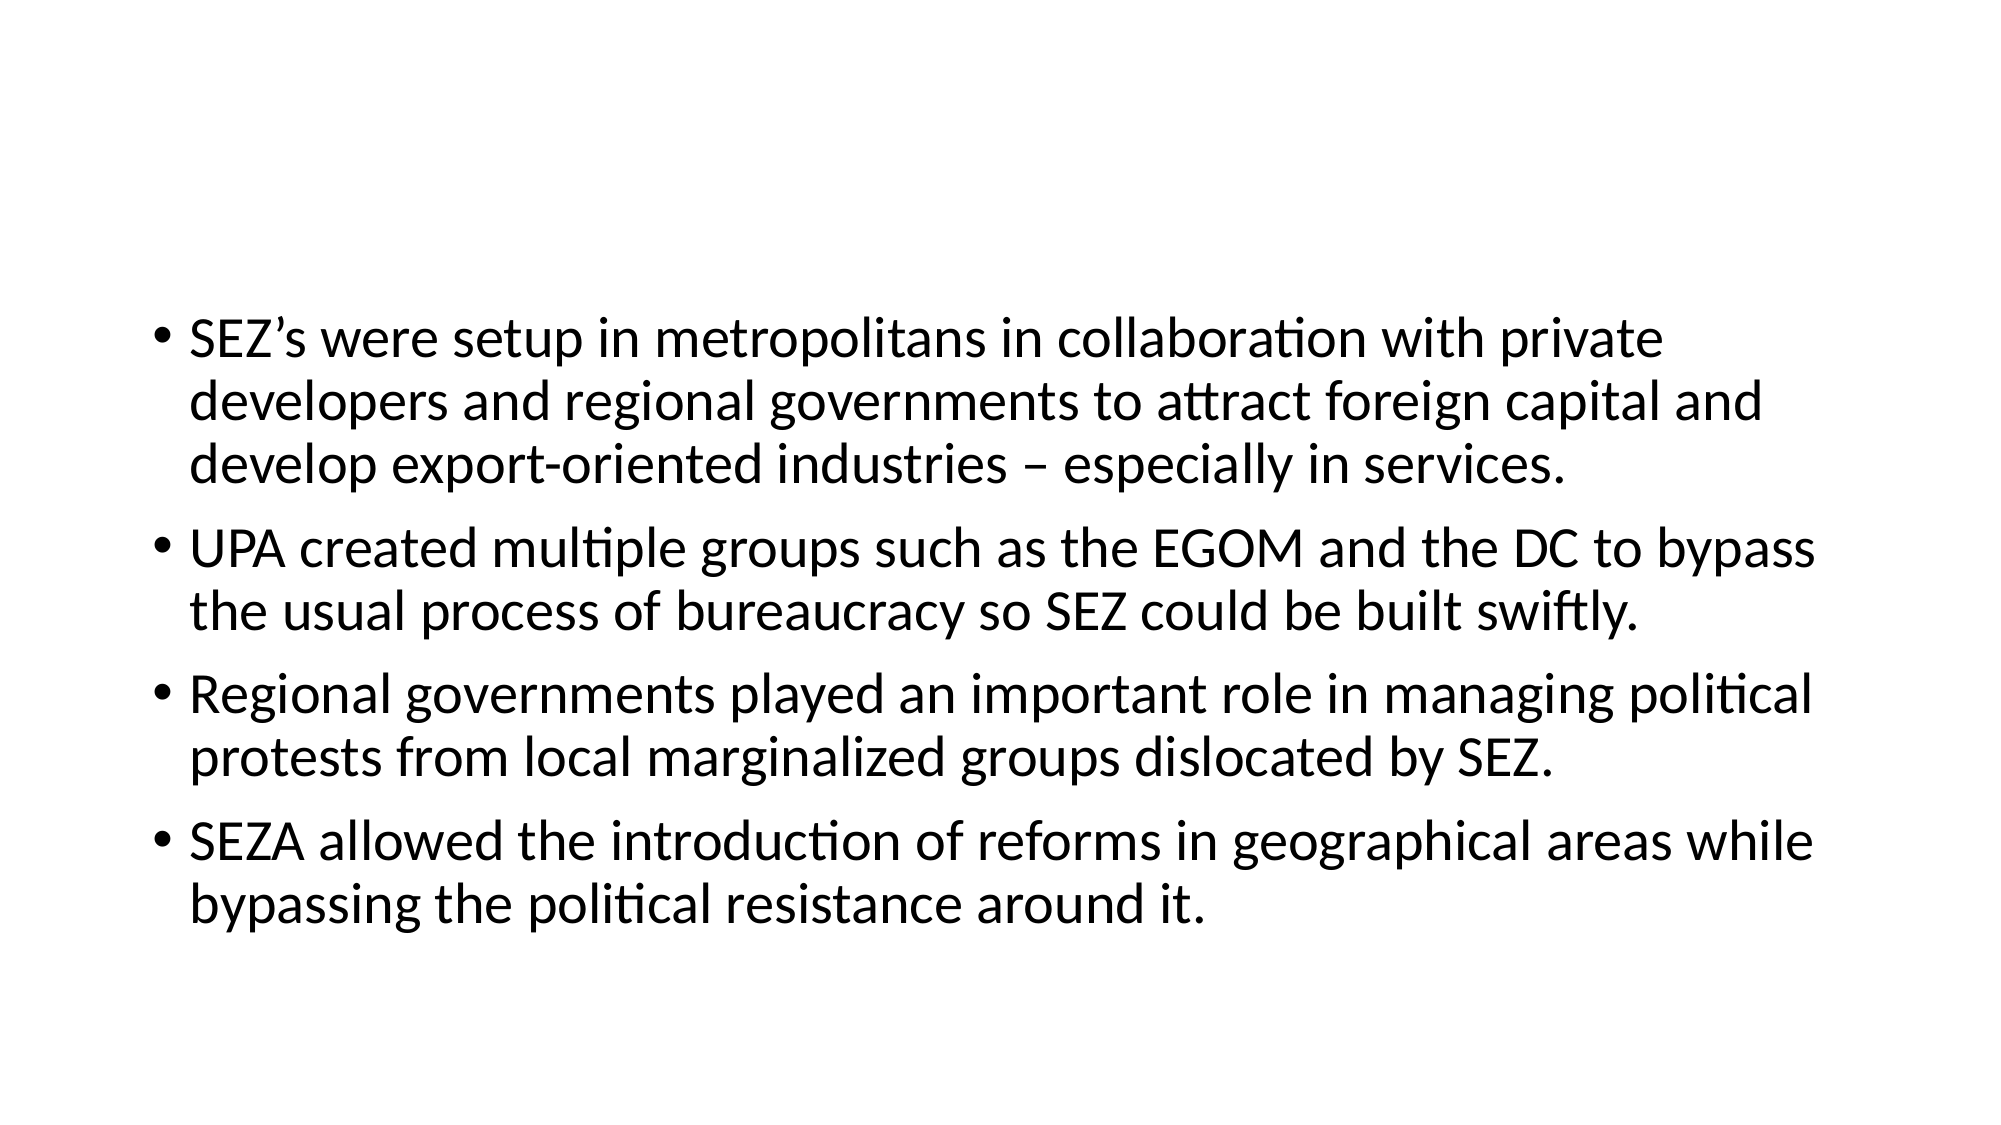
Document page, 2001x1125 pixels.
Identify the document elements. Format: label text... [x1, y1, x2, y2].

list SEZ’s were setup in metropolitans in collaboration with private developers and regional governments to attract foreign capital and develop export-oriented industries – especially in services. UPA created multiple groups such as the EGOM and the DC to bypass the usual process of bureaucracy so SEZ could be built swiftly. Regional governments played an important role in managing political protests from local marginalized groups dislocated by SEZ. SEZA allowed the introduction of reforms in geographical areas while bypassing the political resistance around it. [137, 299, 1863, 1014]
